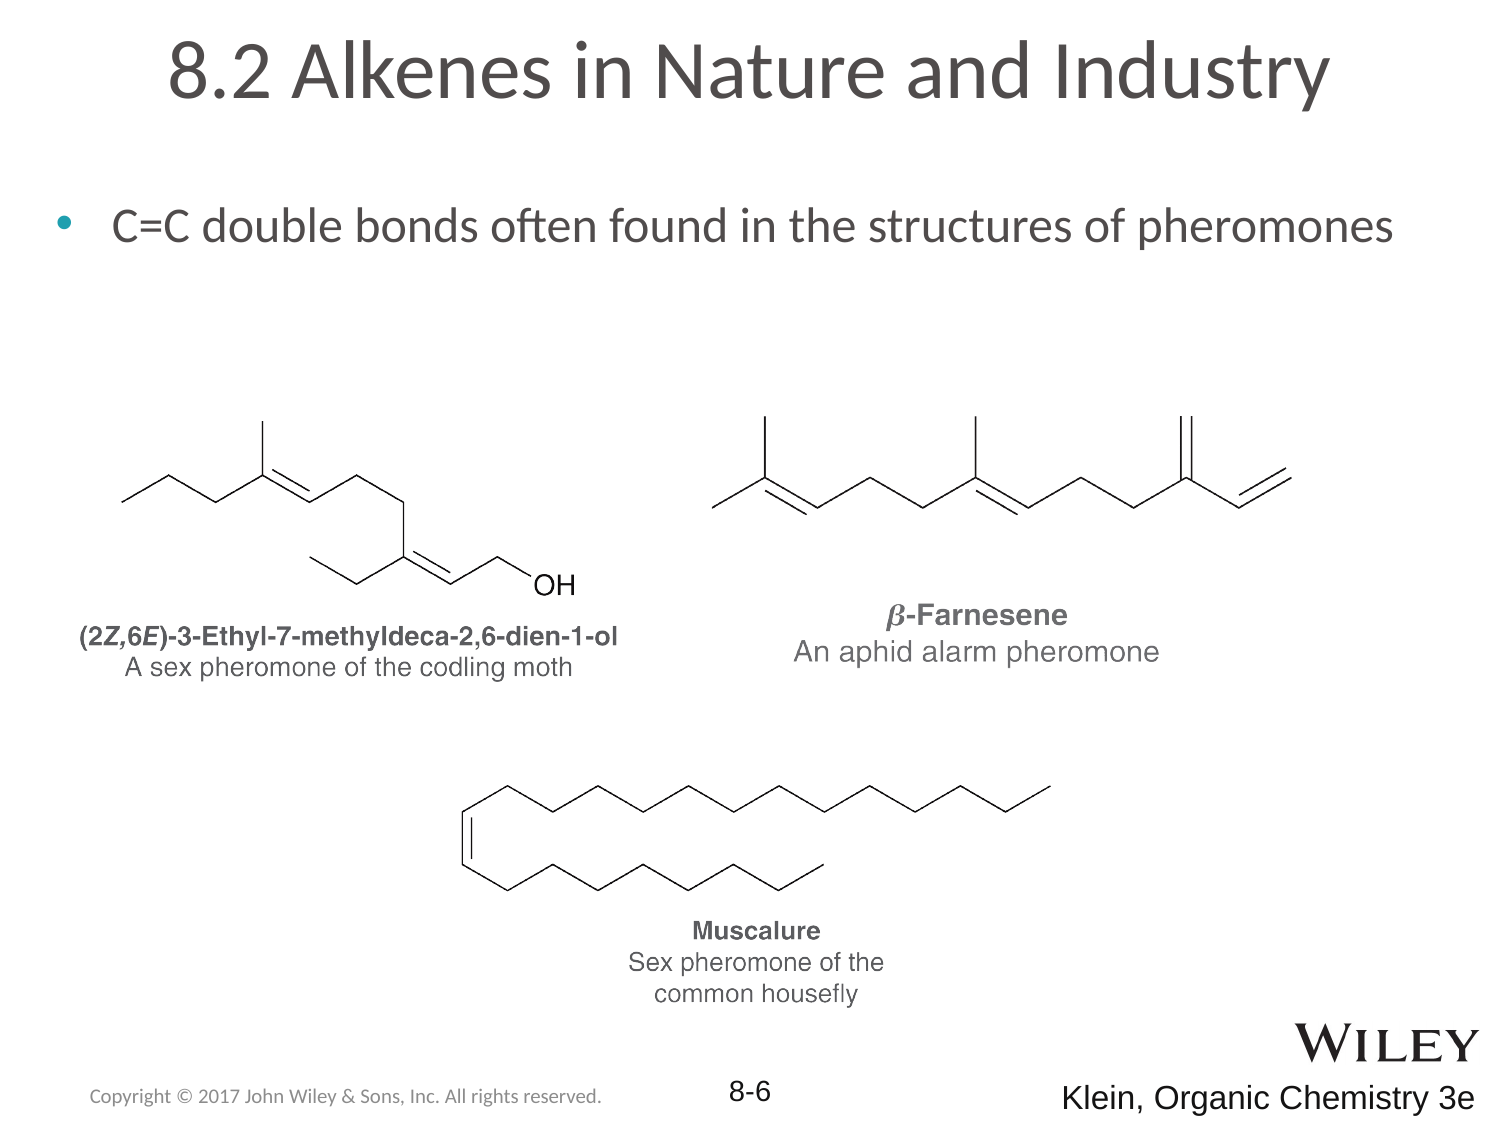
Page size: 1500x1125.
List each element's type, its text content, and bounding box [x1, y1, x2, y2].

footer Klein, Organic Chemistry 3e [1025, 1068, 1500, 1125]
picture [1292, 1021, 1480, 1065]
picture [691, 416, 1293, 683]
picture [456, 779, 1055, 1013]
slide_number Copyright © 2017 John Wiley & Sons, Inc. All rights reserved. [75, 1065, 575, 1125]
picture [74, 416, 623, 688]
slide_number 8-6 [575, 1065, 925, 1125]
title 8.2 Alkenes in Nature and Industry [74, 0, 1426, 132]
list C=C double bonds often found in the structures of pheromones [40, 184, 1467, 1043]
